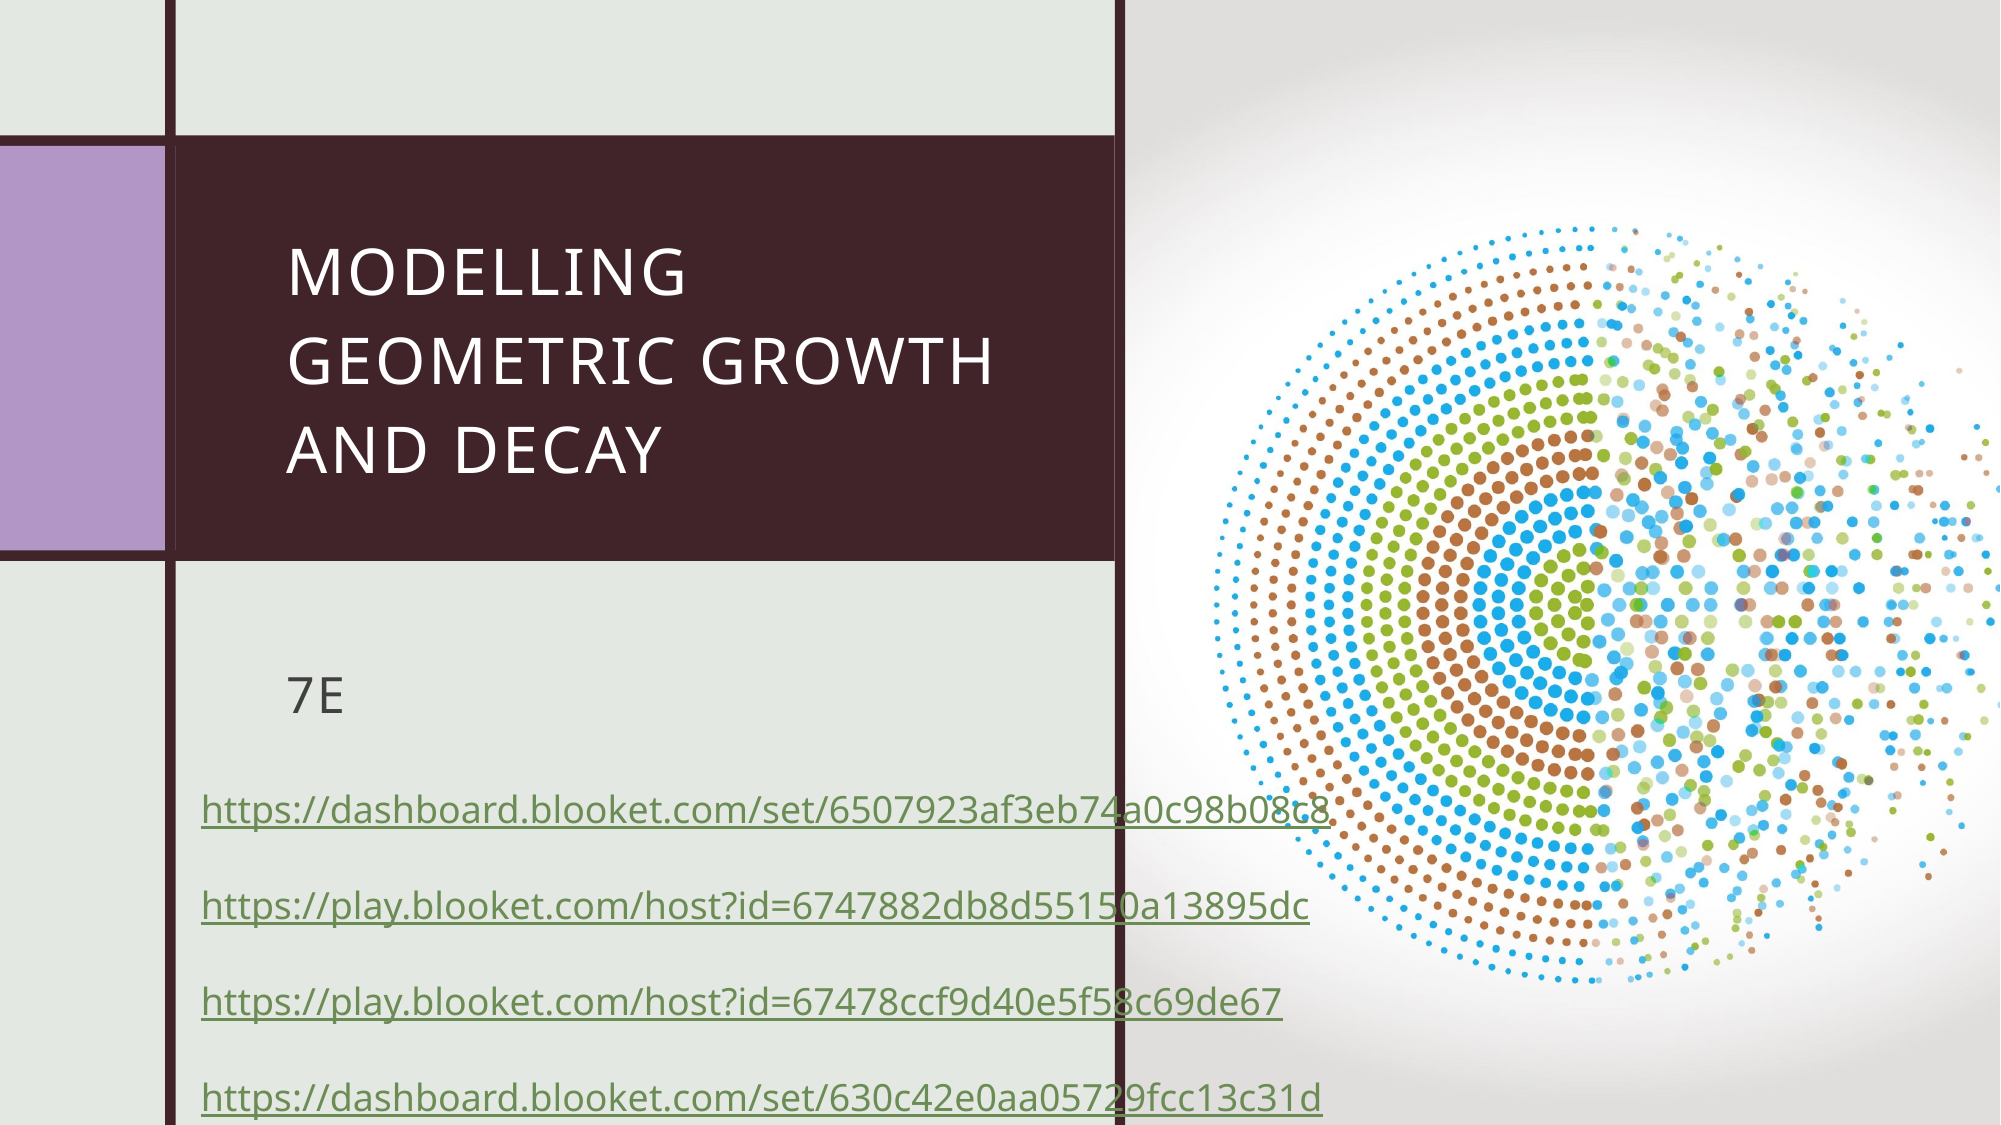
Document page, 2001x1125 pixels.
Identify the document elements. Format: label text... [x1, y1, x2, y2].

picture [1125, 0, 2000, 1125]
text_box [177, 562, 1114, 1125]
text_box [0, 551, 164, 562]
text_box [0, 145, 164, 551]
text_box [0, 134, 164, 145]
title Modelling geometric growth and decay [268, 173, 1047, 530]
text_box https://dashboard.blooket.com/set/6507923af3eb74a0c98b08c8 https://play.blooket.com/host?id=6747882db8d55150a13895dc https://play.blooket.com/host?id=67478ccf9d40e5f58c69de67 https://dashboard.blooket.com/set/630c42e0aa05729fcc13c31d [186, 778, 1125, 1125]
text_box [0, 562, 164, 1125]
subtitle 7E [268, 615, 1056, 778]
text_box [177, 0, 1114, 134]
text_box [177, 134, 1114, 562]
text_box [1114, 0, 1125, 778]
text_box [164, 0, 177, 1125]
text_box [0, 0, 164, 134]
